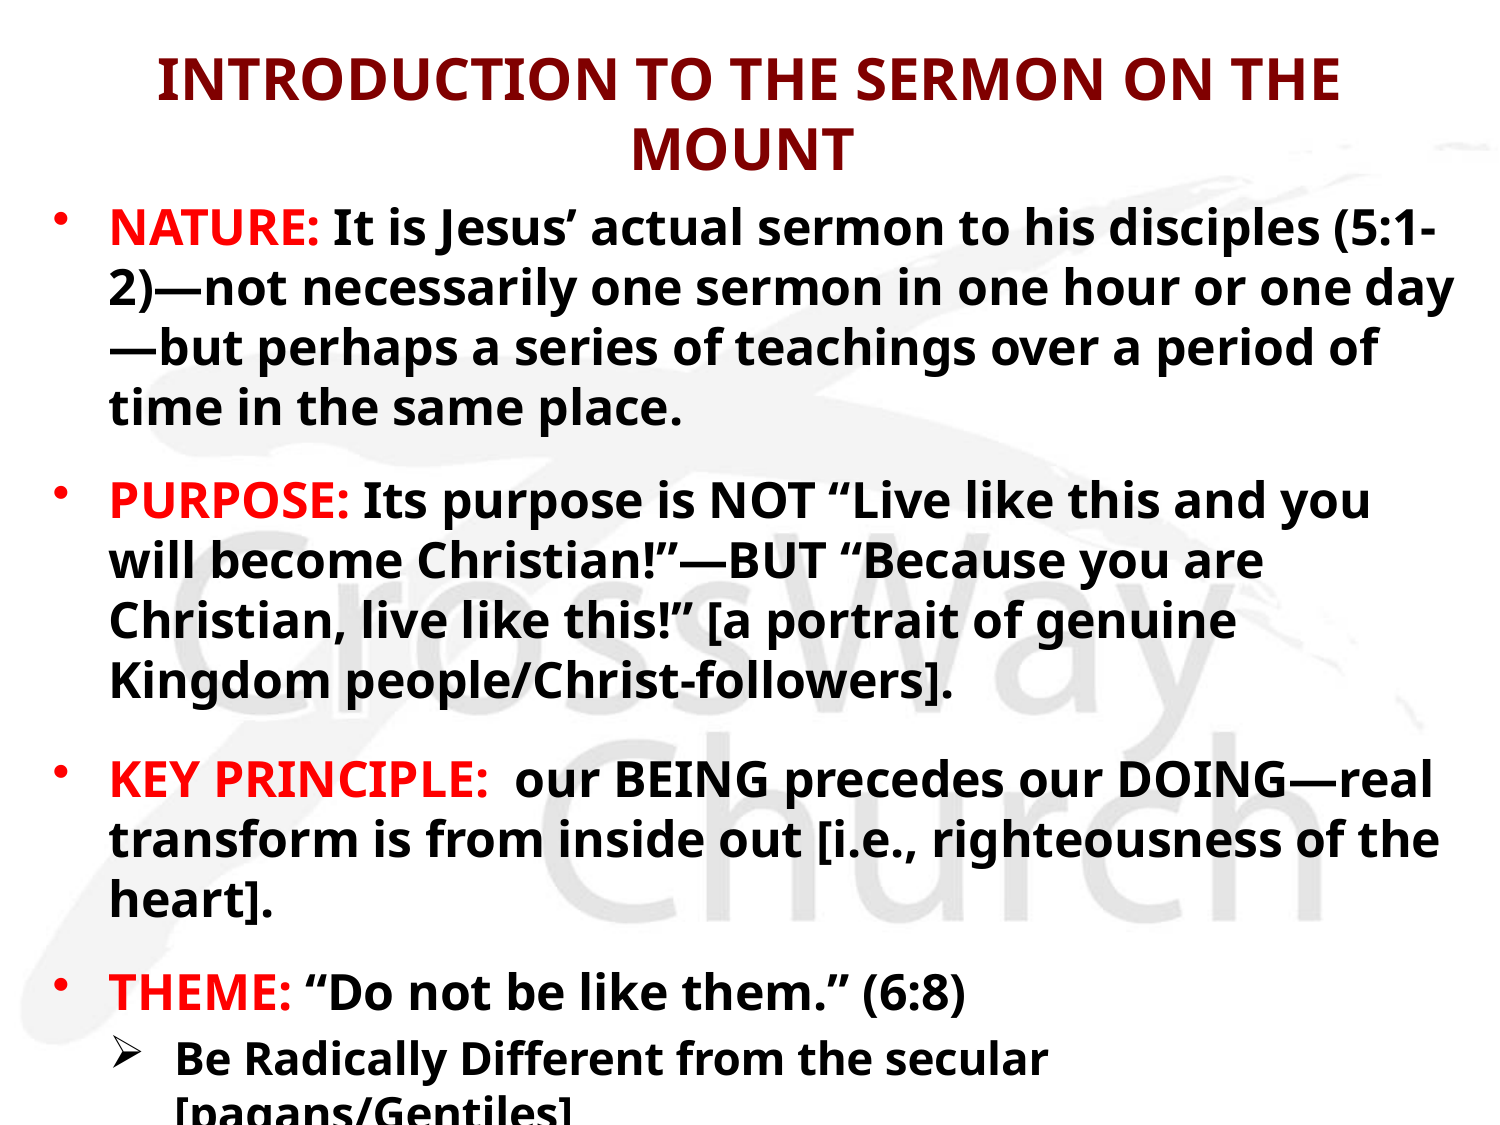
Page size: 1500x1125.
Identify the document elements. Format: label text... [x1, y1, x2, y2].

title INTRODUCTION TO THE SERMON ON THE MOUNT [37, 62, 1463, 163]
list NATURE: It is Jesus’ actual sermon to his disciples (5:1-2)—not necessarily one sermon in one hour or one day—but perhaps a series of teachings over a period of time in the same place. PURPOSE: Its purpose is NOT “Live like this and you will become Christian!”—BUT “Because you are Christian, live like this!” [a portrait of genuine Kingdom people/Christ-followers]. KEY PRINCIPLE: our BEING precedes our DOING—real transform is from inside out [i.e., righteousness of the heart]. THEME: “Do not be like them.” (6:8) Be Radically Different from the secular [pagans/Gentiles] be Radically Different from the religious [the scribes/Pharisees]. STRUCTURE: [37, 187, 1475, 1100]
picture [0, 0, 1500, 1125]
